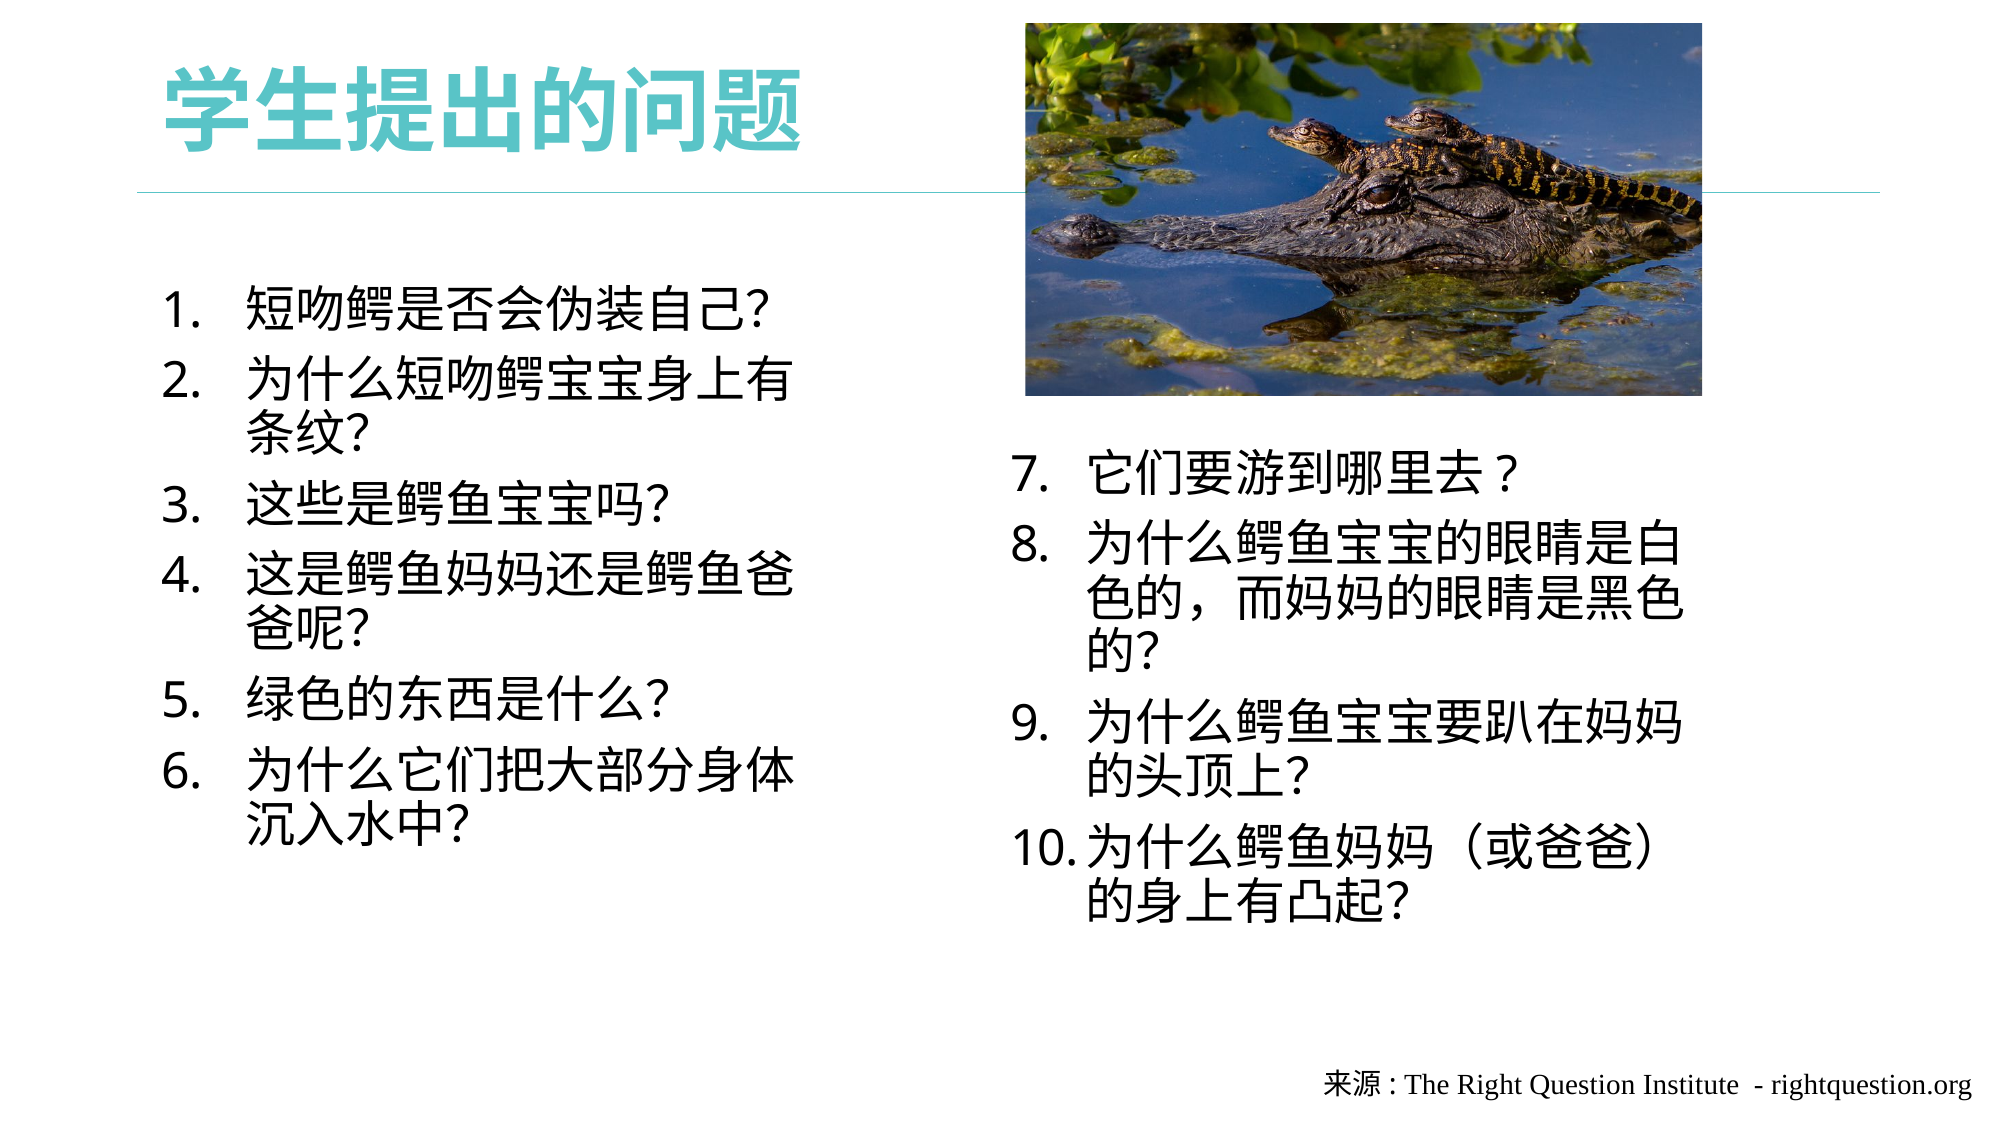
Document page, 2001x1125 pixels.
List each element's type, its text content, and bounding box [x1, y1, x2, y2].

list 短吻鳄是否会伪装自己？ 为什么短吻鳄宝宝身上有条纹？ 这些是鳄鱼宝宝吗？ 这是鳄鱼妈妈还是鳄鱼爸爸呢？ 绿色的东西是什么？ 为什么它们把大部分身体沉入水中？ [146, 276, 856, 1024]
title 学生提出的问题 [146, 6, 1872, 225]
picture [1025, 23, 1703, 396]
list 它们要游到哪里去? 为什么鳄鱼宝宝的眼睛是白色的，而妈妈的眼睛是黑色的？ 为什么鳄鱼宝宝要趴在妈妈的头顶上？ 为什么鳄鱼妈妈（或爸爸）的身上有凸起？ [994, 440, 1746, 1120]
